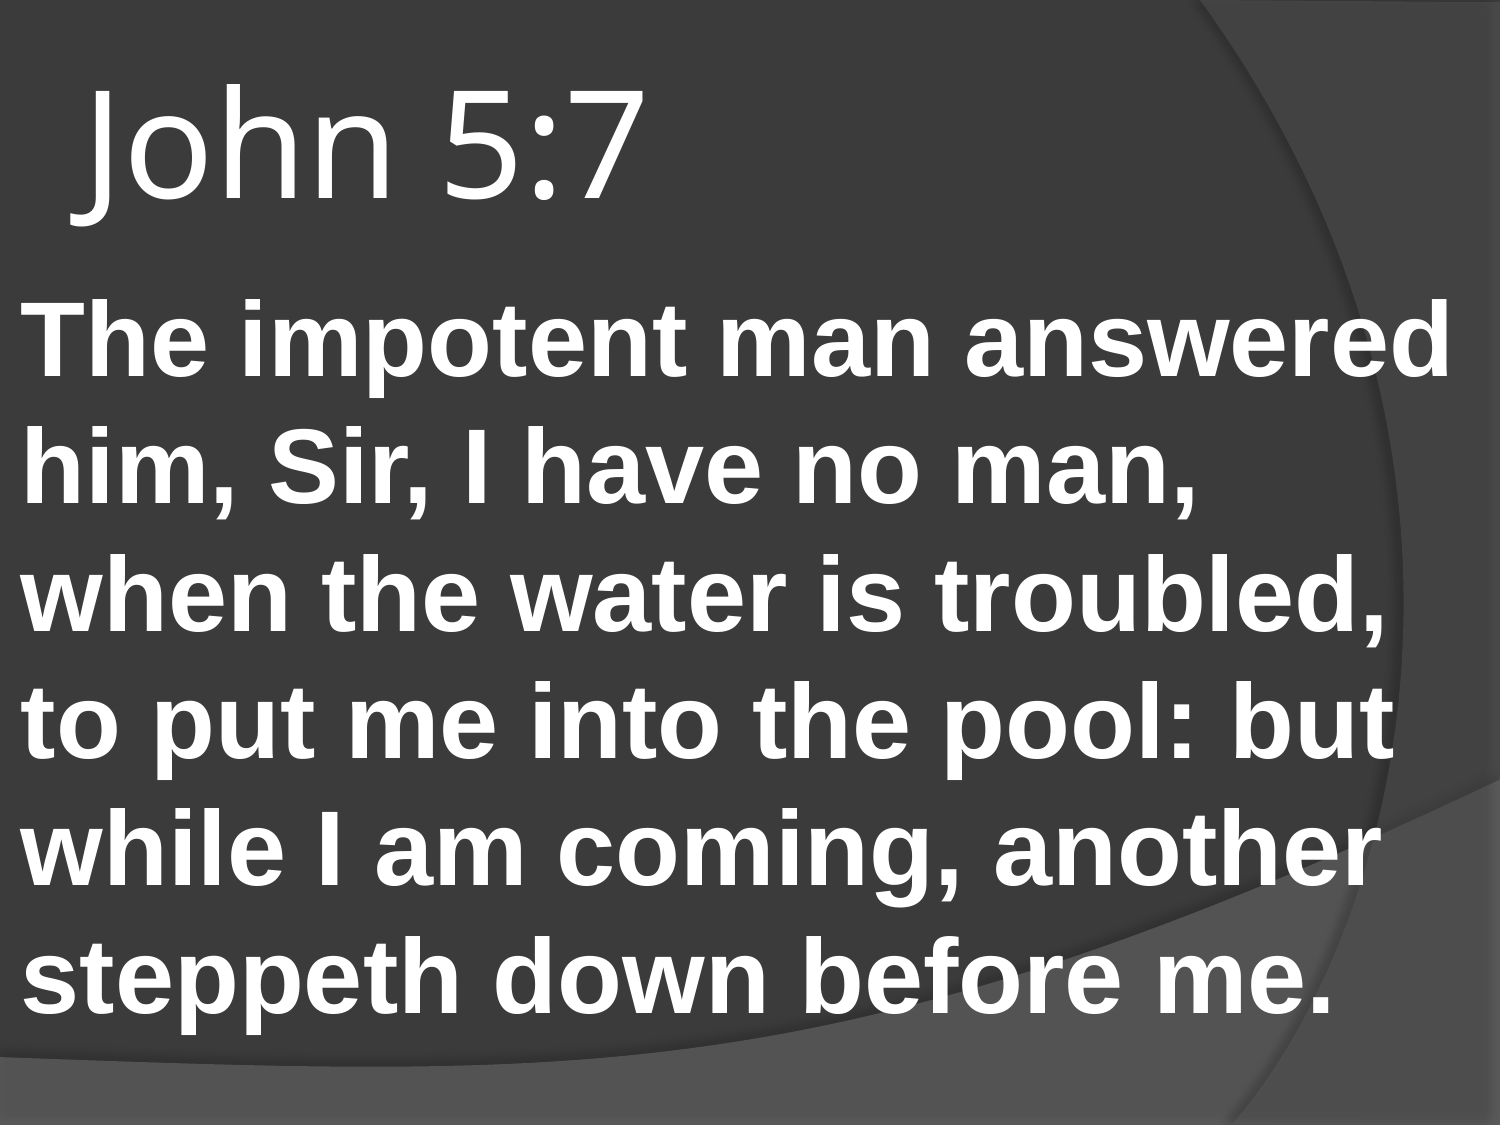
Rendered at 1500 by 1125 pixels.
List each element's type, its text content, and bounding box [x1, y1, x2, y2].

title John 5:7 [75, 45, 1300, 233]
list The impotent man answered him, Sir, I have no man, when the water is troubled, to put me into the pool: but while I am coming, another steppeth down before me. [0, 262, 1488, 1125]
